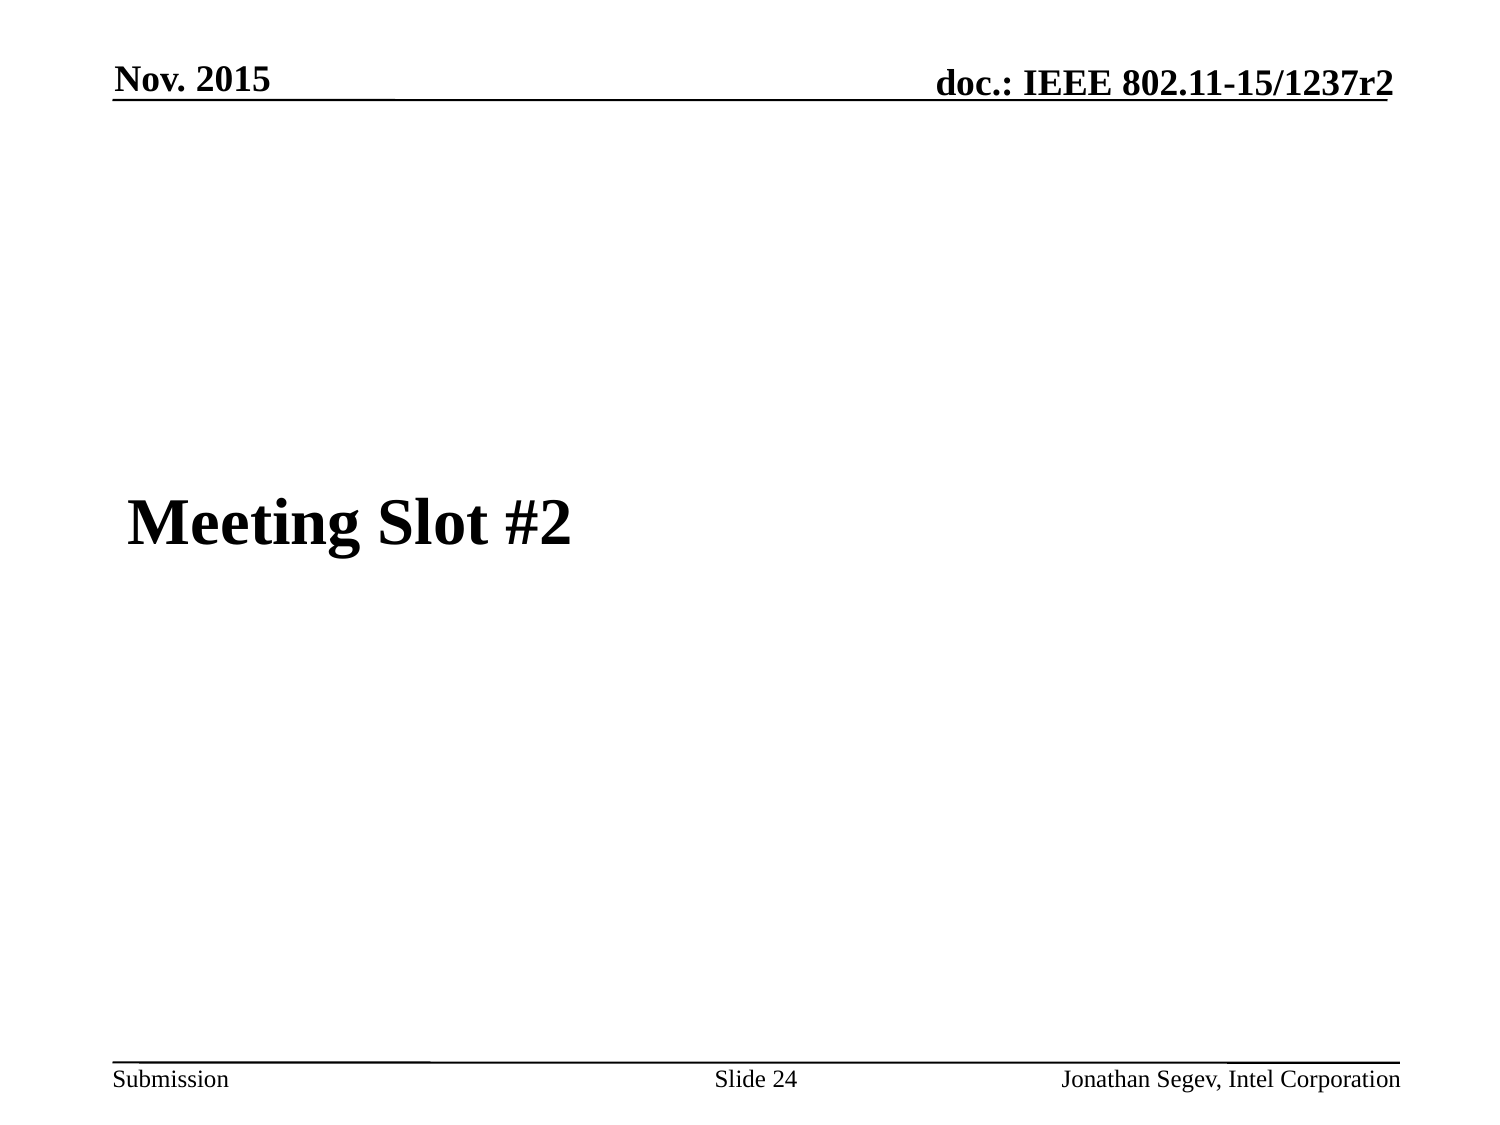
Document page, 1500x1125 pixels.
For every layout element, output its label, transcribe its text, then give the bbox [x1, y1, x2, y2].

slide_number Slide 24 [712, 1061, 800, 1123]
footer Jonathan Segev, Intel Corporation [878, 1061, 1402, 1093]
list Meeting Slot #2 [112, 324, 1388, 1000]
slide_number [114, 54, 423, 100]
